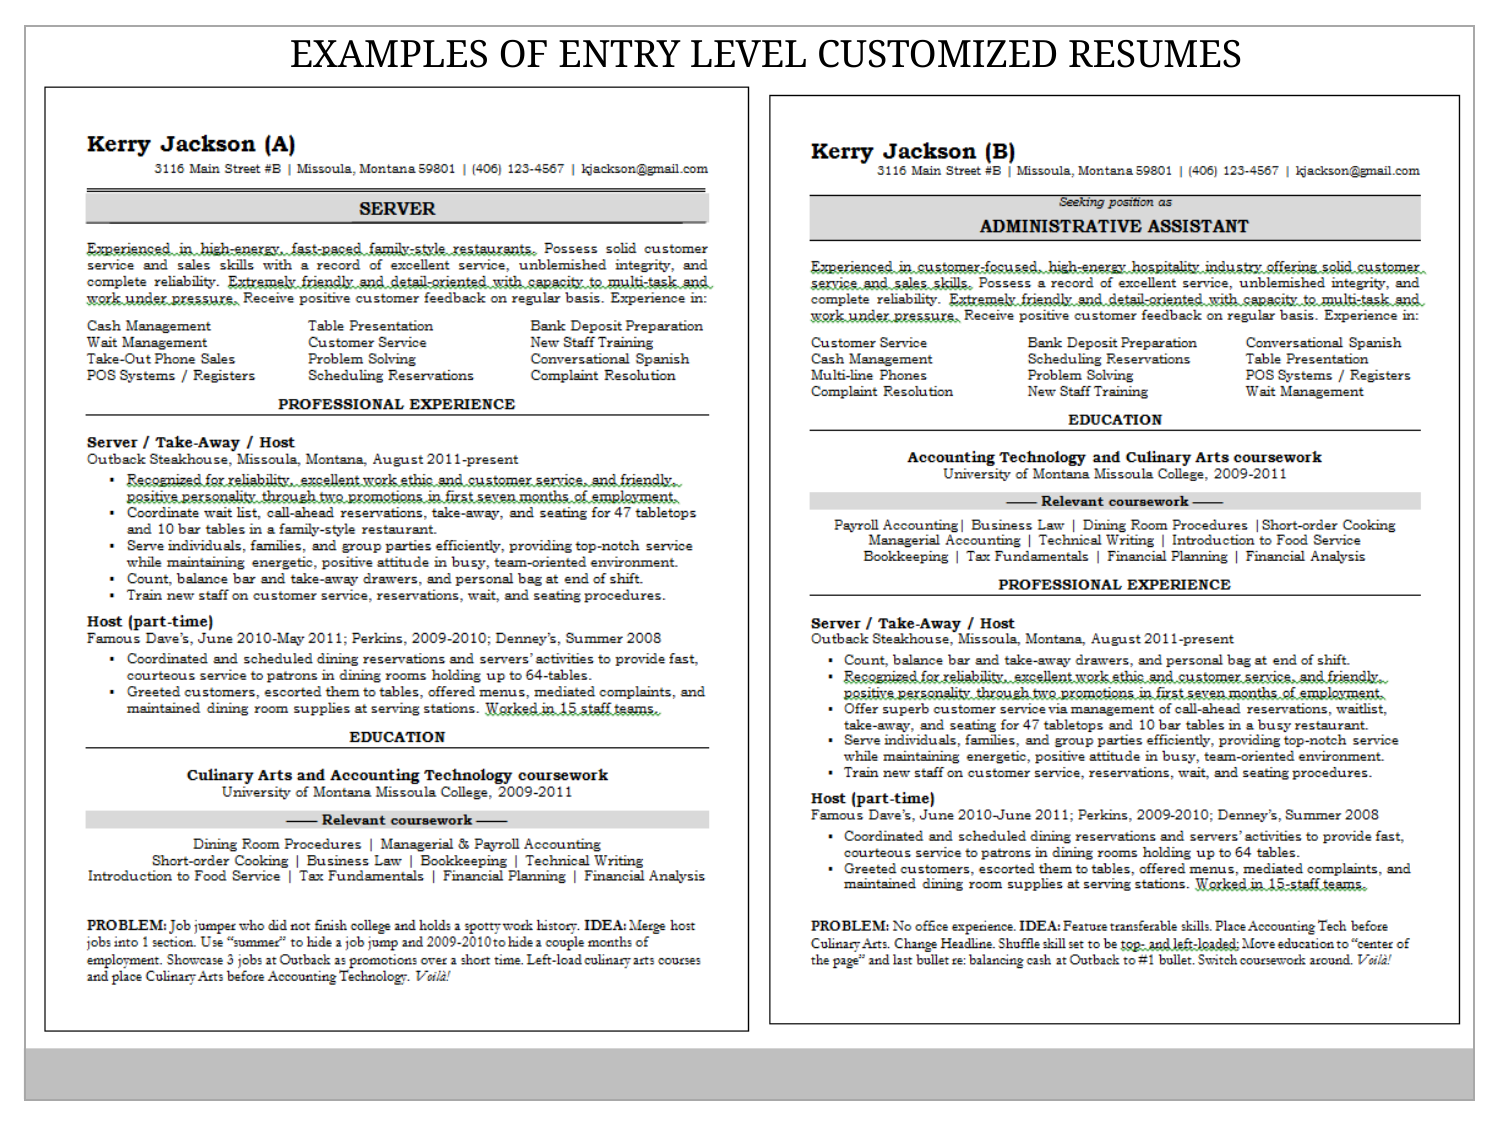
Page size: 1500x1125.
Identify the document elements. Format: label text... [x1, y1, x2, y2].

text_box EXAMPLES OF ENTRY LEVEL CUSTOMIZED RESUMES [275, 22, 1375, 82]
picture [31, 74, 1470, 1043]
